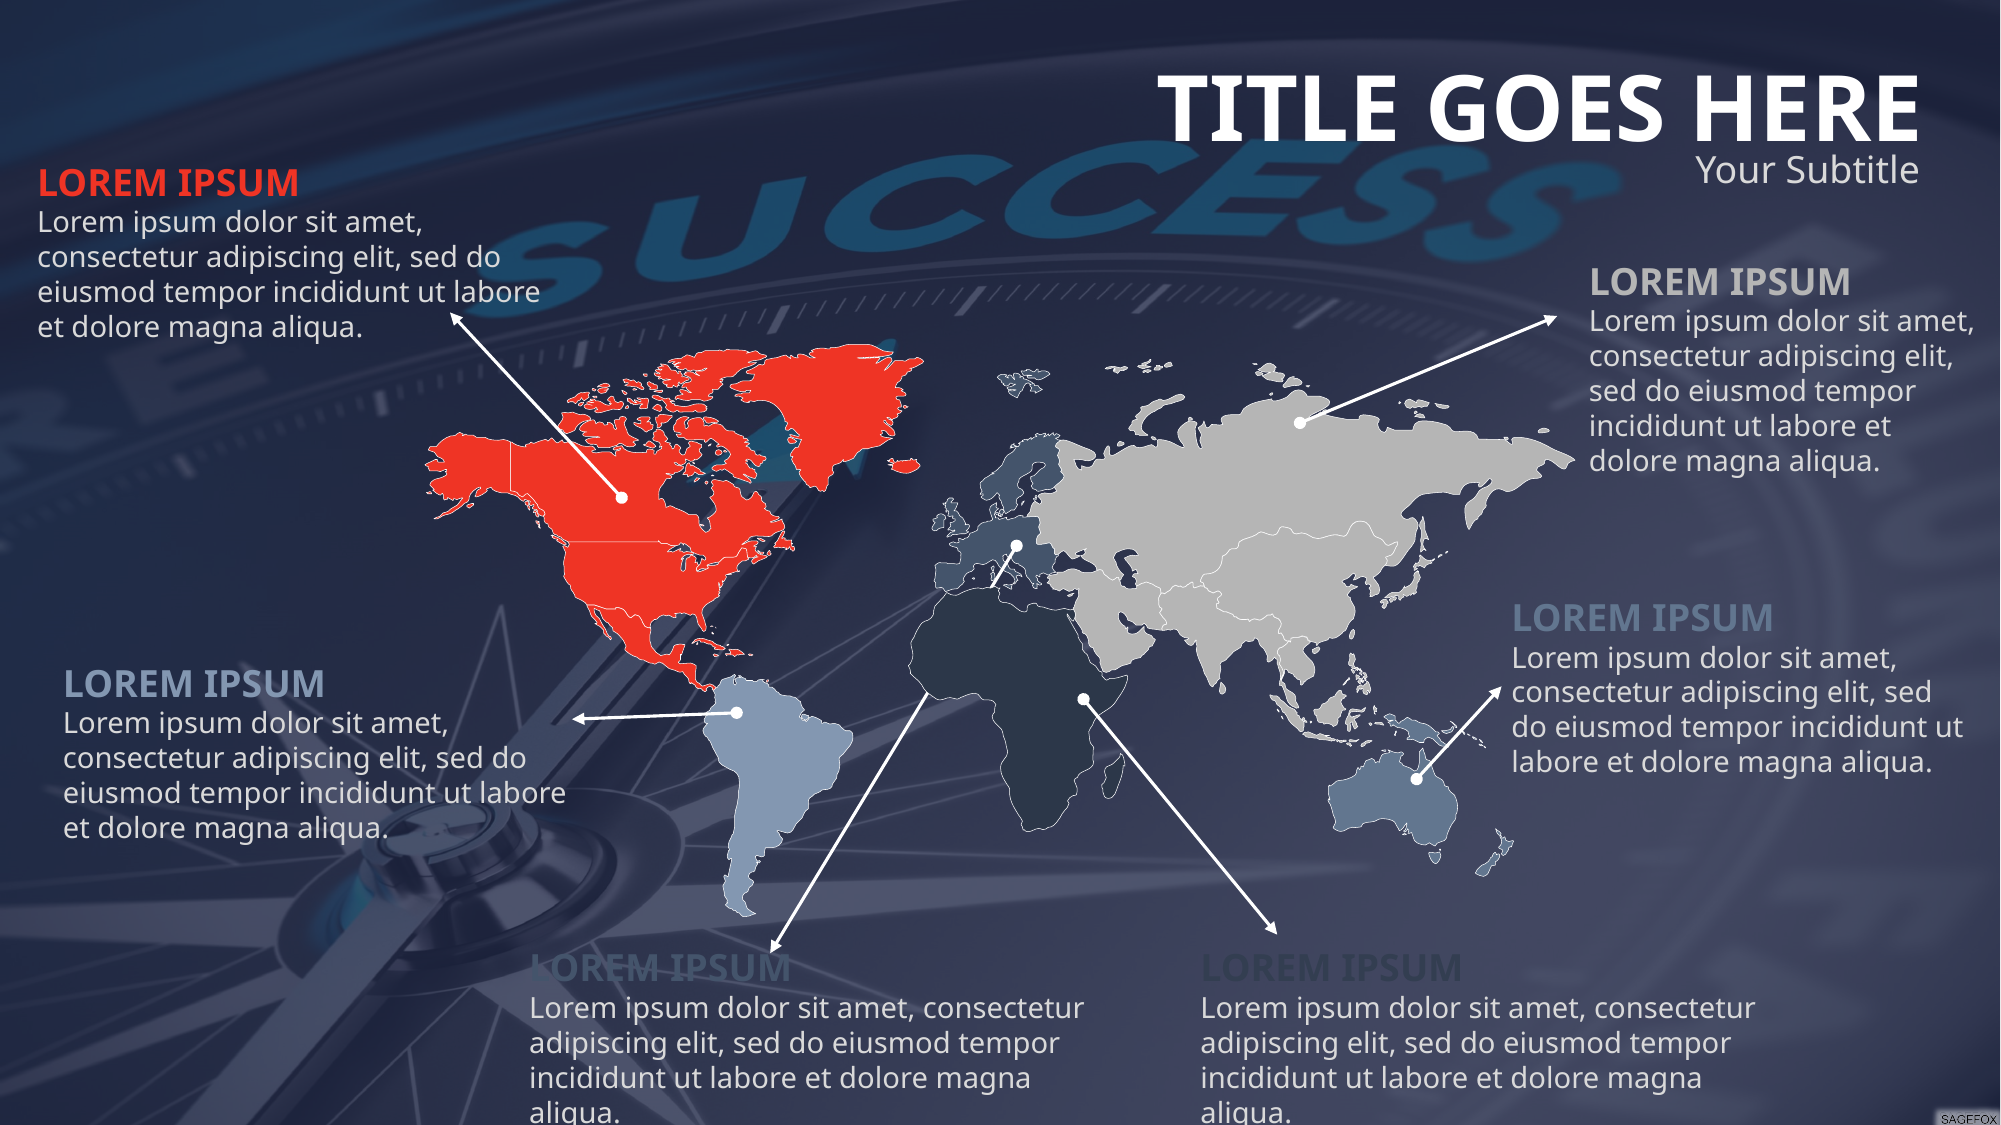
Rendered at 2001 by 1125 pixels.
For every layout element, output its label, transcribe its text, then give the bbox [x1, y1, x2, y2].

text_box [1035, 42, 1939, 199]
text_box LOREM IPSUM Lorem ipsum dolor sit amet, consectetur adipiscing elit, sed do eiusmod tempor incididunt ut labore et dolore magna aliqua. [519, 939, 1136, 1125]
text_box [908, 586, 1128, 832]
text_box LOREM IPSUM Lorem ipsum dolor sit amet, consectetur adipiscing elit, sed do eiusmod tempor incididunt ut labore et dolore magna aliqua. [1578, 252, 1994, 483]
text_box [770, 545, 1017, 954]
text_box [702, 692, 770, 917]
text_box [1327, 747, 1514, 877]
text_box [1083, 699, 1278, 935]
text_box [1299, 316, 1558, 423]
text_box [1026, 359, 1575, 747]
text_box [424, 344, 924, 692]
text_box LOREM IPSUM Lorem ipsum dolor sit amet, consectetur adipiscing elit, sed do eiusmod tempor incididunt ut labore et dolore magna aliqua. [52, 654, 600, 850]
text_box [1416, 687, 1502, 780]
picture [1938, 1114, 1999, 1125]
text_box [571, 712, 737, 720]
text_box LOREM IPSUM Lorem ipsum dolor sit amet, consectetur adipiscing elit, sed do eiusmod tempor incididunt ut labore et dolore magna aliqua. [1514, 588, 1984, 784]
text_box LOREM IPSUM Lorem ipsum dolor sit amet, consectetur adipiscing elit, sed do eiusmod tempor incididunt ut labore et dolore magna aliqua. [1190, 938, 1801, 1125]
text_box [449, 312, 622, 498]
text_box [931, 369, 1065, 586]
text_box LOREM IPSUM Lorem ipsum dolor sit amet, consectetur adipiscing elit, sed do eiusmod tempor incididunt ut labore et dolore magna aliqua. [27, 153, 574, 349]
